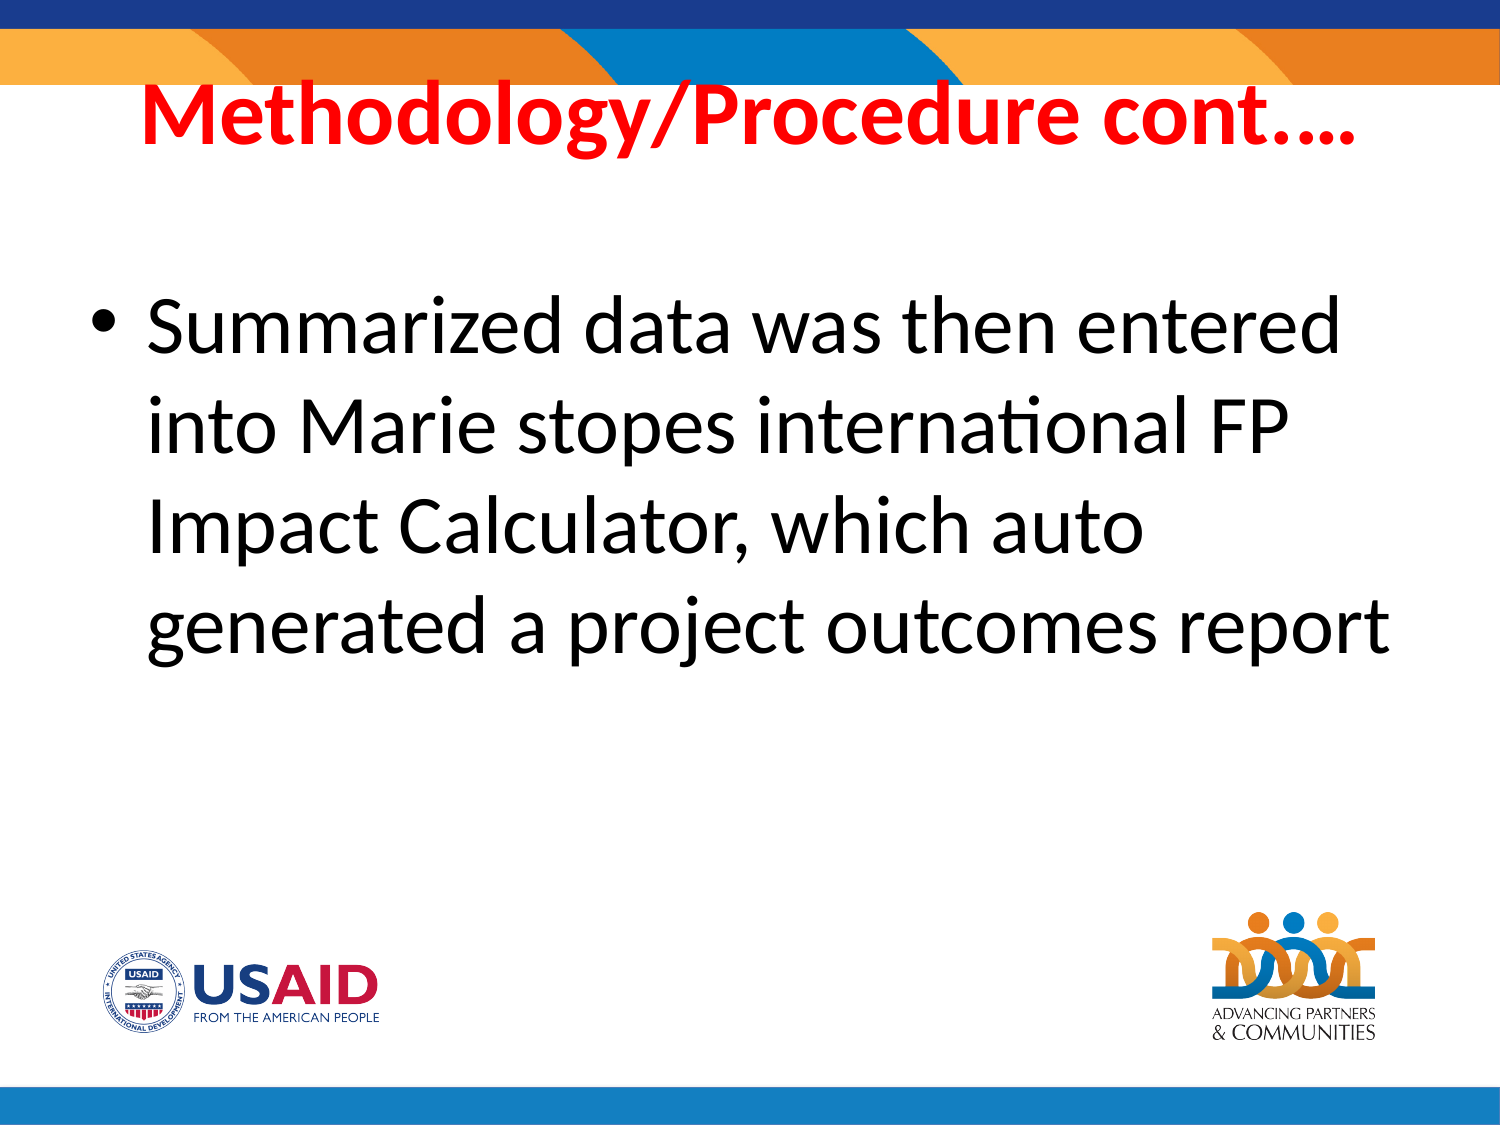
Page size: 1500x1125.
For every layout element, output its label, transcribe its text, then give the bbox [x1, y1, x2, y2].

picture [62, 924, 419, 1063]
title Methodology/Procedure cont.… [75, 45, 1425, 233]
picture [0, 0, 1500, 85]
picture [1212, 1005, 1375, 1040]
list Summarized data was then entered into Marie stopes international FP Impact Calculator, which auto generated a project outcomes report [75, 262, 1425, 1005]
